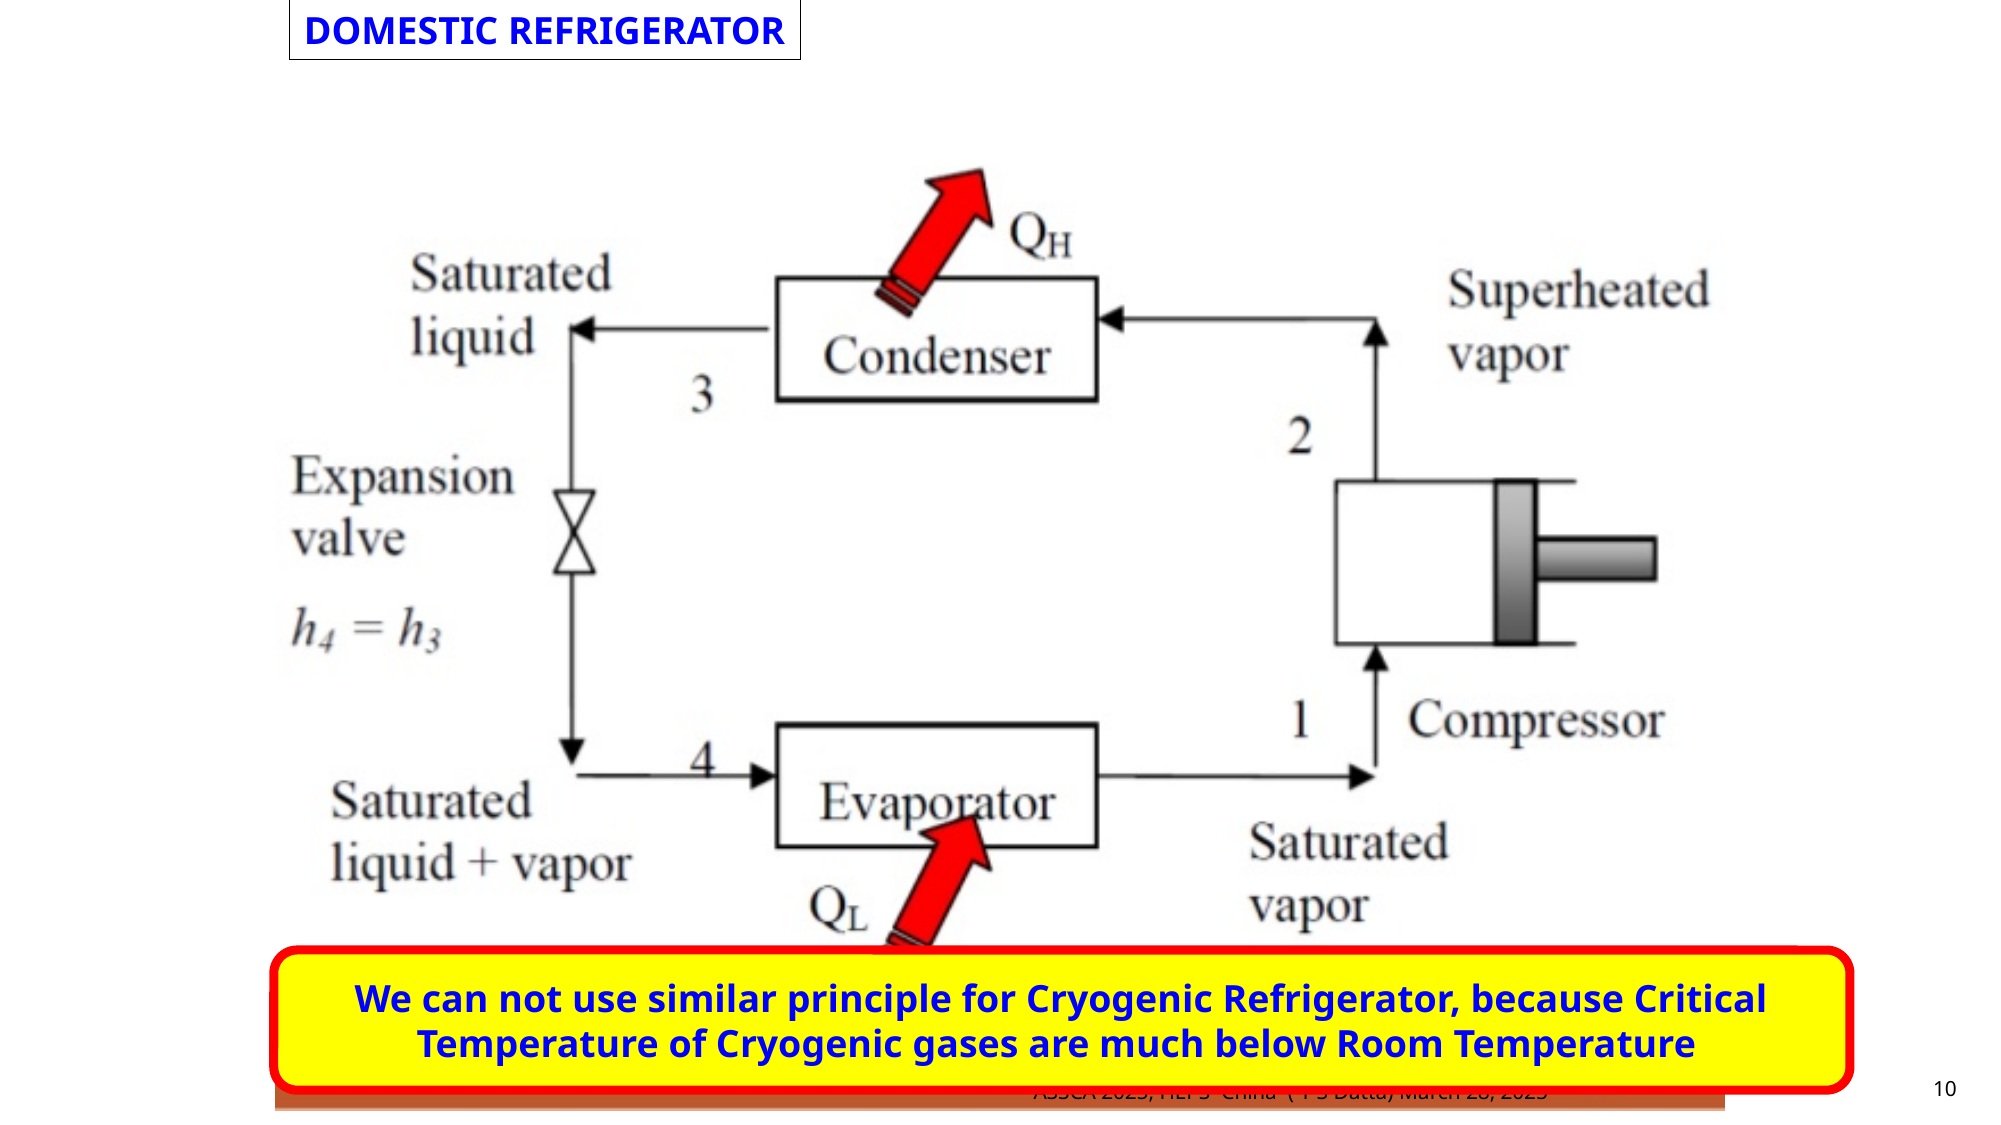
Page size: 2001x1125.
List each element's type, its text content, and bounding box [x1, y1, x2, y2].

text_box DOMESTIC REFRIGERATOR [289, 0, 801, 21]
text_box We can not use similar principle for Cryogenic Refrigerator, because Critical Temperature of Cryogenic gases are much below Room Temperature [1730, 945, 1855, 1095]
slide_number 10 [1891, 1051, 1972, 1112]
picture [274, 21, 1726, 1111]
